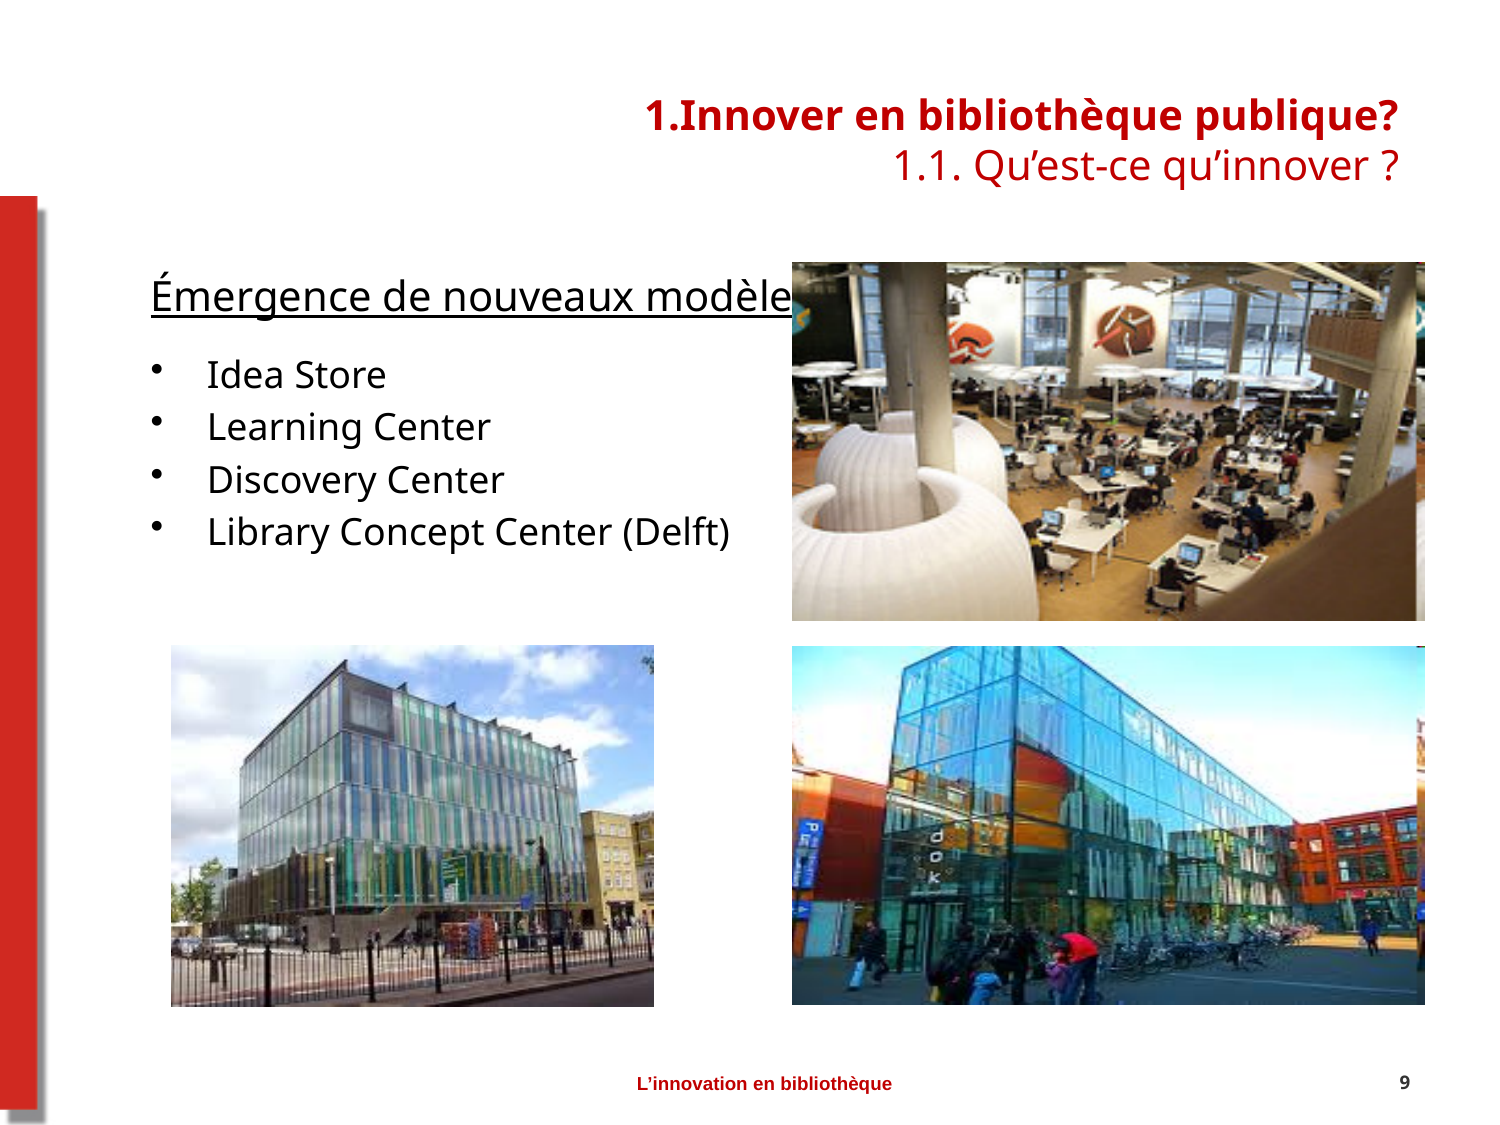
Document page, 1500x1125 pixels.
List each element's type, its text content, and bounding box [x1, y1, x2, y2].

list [792, 645, 1426, 1006]
picture [0, 196, 61, 1125]
list Émergence de nouveaux modèles Idea Store Learning Center Discovery Center Library Concept Center (Delft) [135, 262, 790, 622]
text_box L’innovation en bibliothèque [621, 1064, 913, 1102]
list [792, 262, 1426, 622]
title 1.Innover en bibliothèque publique? 1.1. Qu’est-ce qu’innover ? [430, 45, 1425, 233]
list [170, 645, 655, 1008]
text_box 9 [1139, 1063, 1425, 1125]
